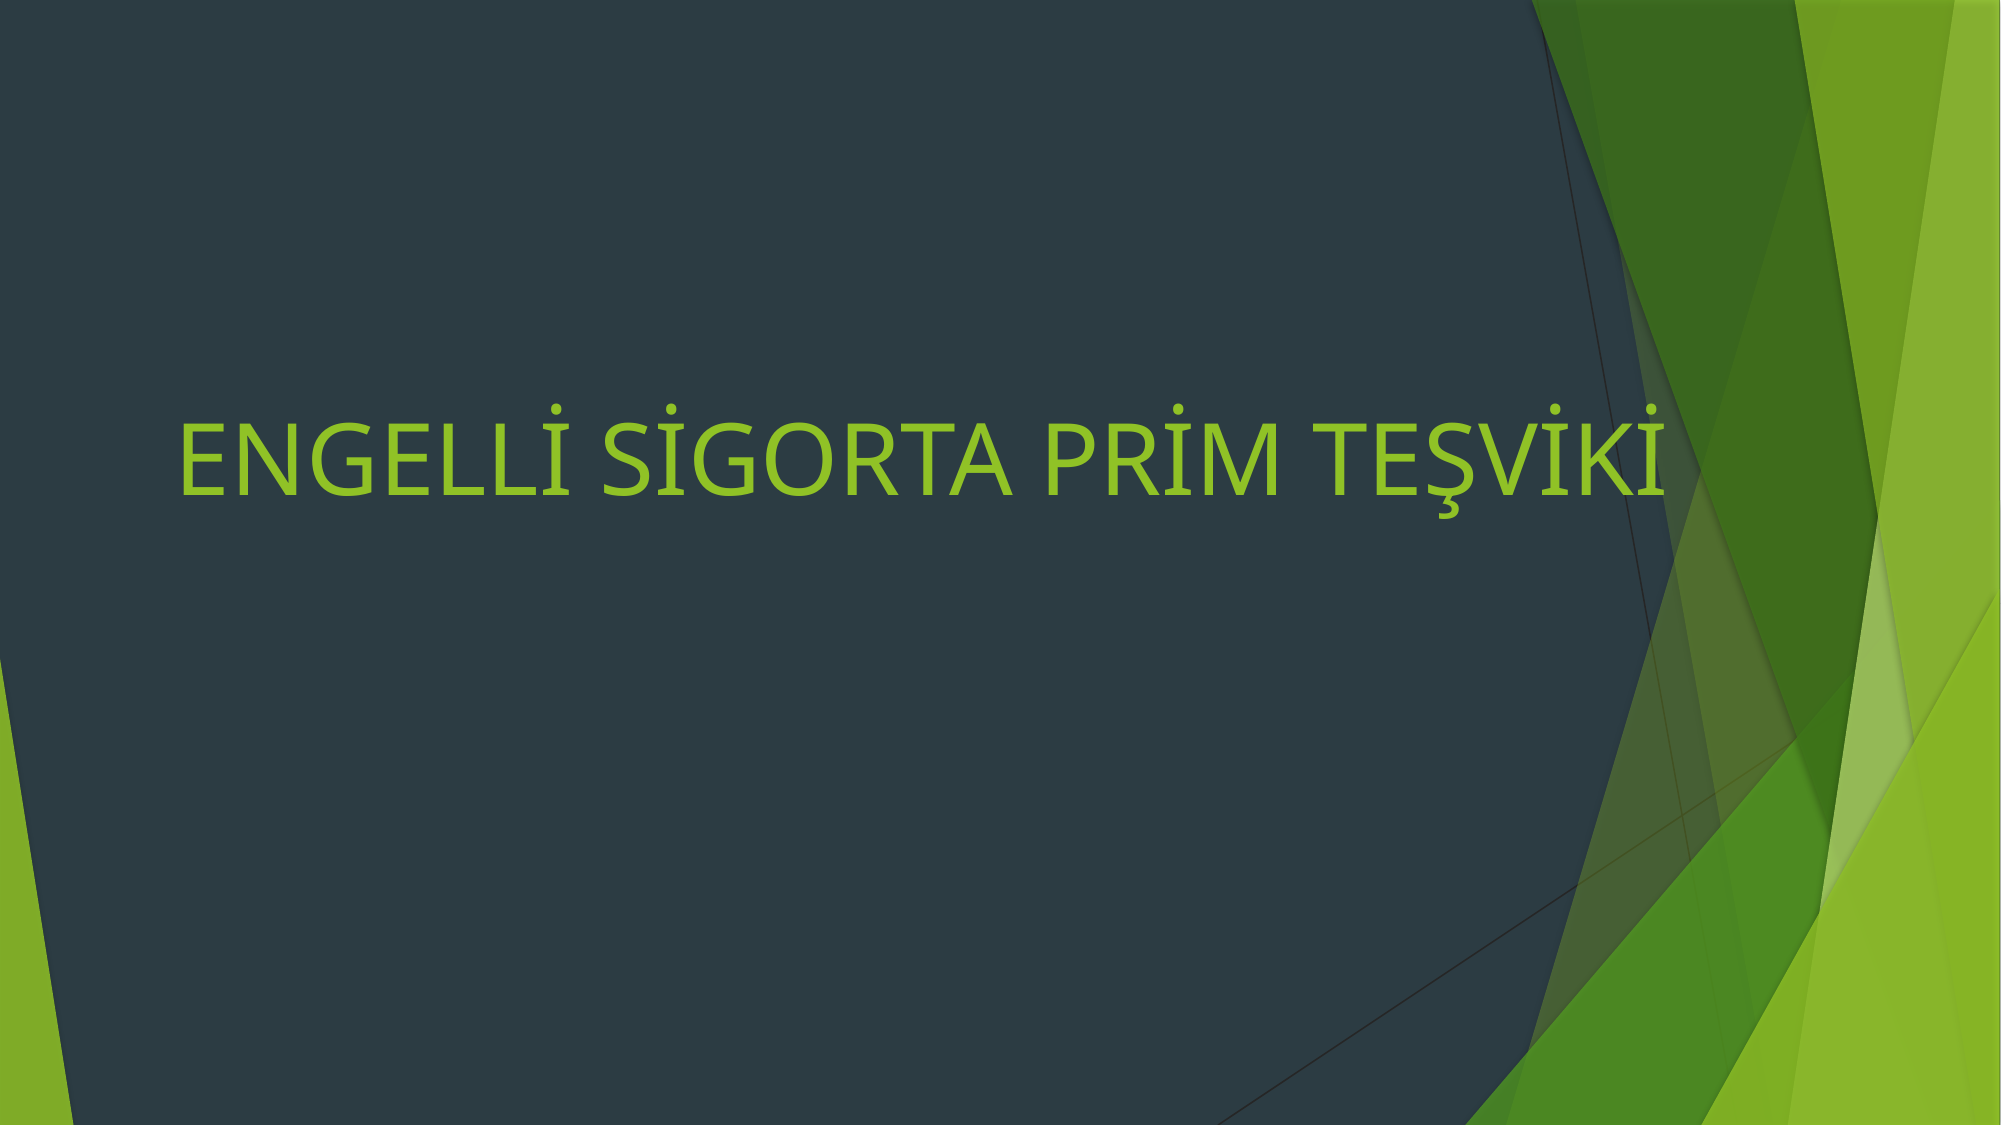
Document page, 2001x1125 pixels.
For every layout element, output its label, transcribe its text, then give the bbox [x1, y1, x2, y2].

title ENGELLİ SİGORTA PRİM TEŞVİKİ [60, 387, 1785, 1125]
